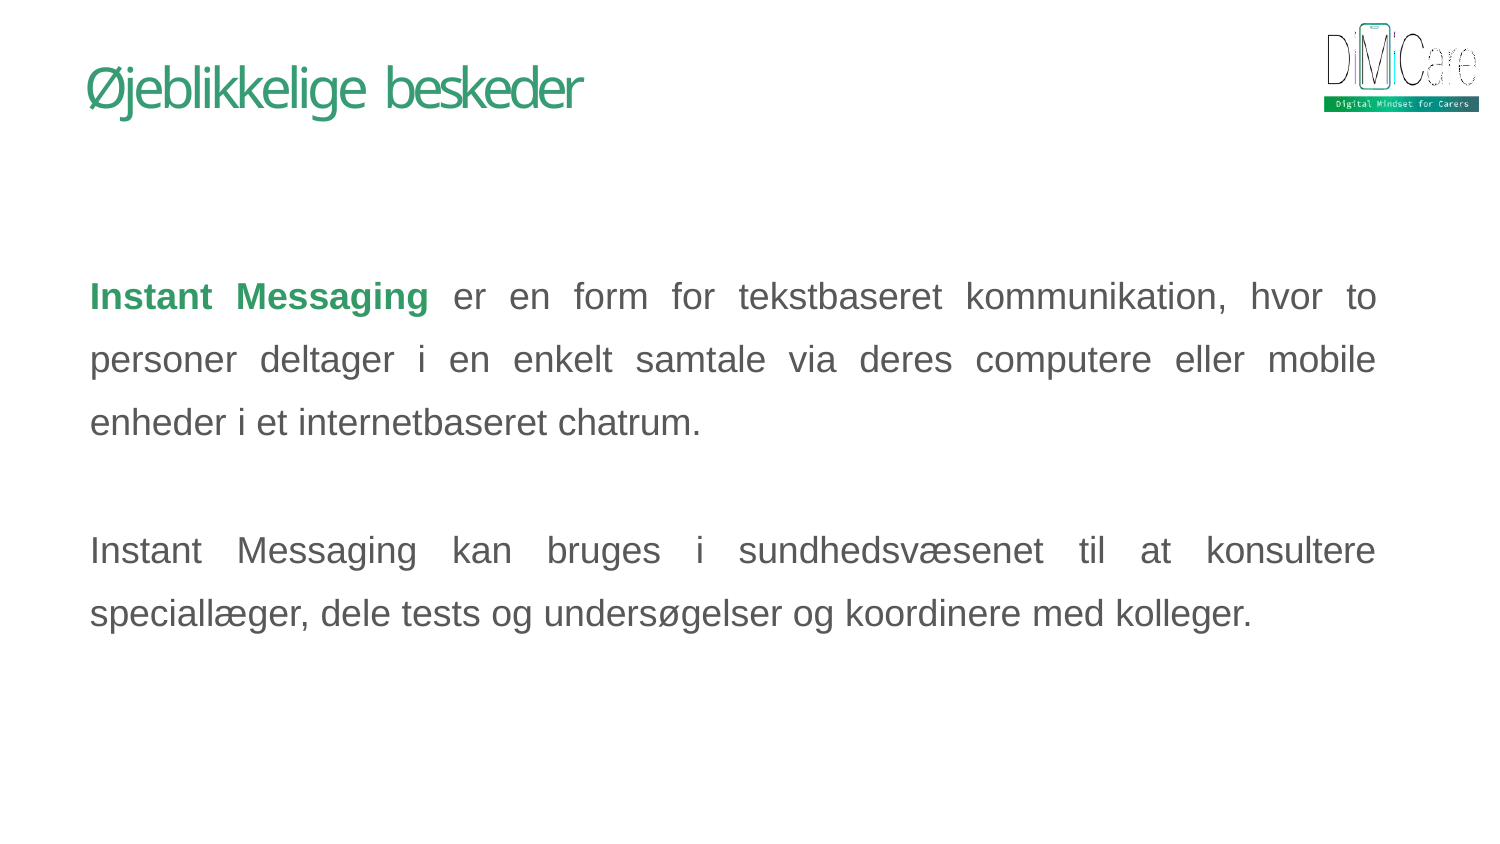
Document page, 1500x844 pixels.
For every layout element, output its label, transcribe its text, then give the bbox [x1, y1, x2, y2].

text_box Instant Messaging er en form for tekstbaseret kommunikation, hvor to personer deltager i en enkelt samtale via deres computere eller mobile enheder i et internetbaseret chatrum. Instant Messaging kan bruges i sundhedsvæsenet til at konsultere speciallæger, dele tests og undersøgelser og koordinere med kolleger. [87, 251, 1378, 634]
title Øjeblikkelige beskeder [73, 3, 1330, 194]
picture [1323, 23, 1480, 113]
